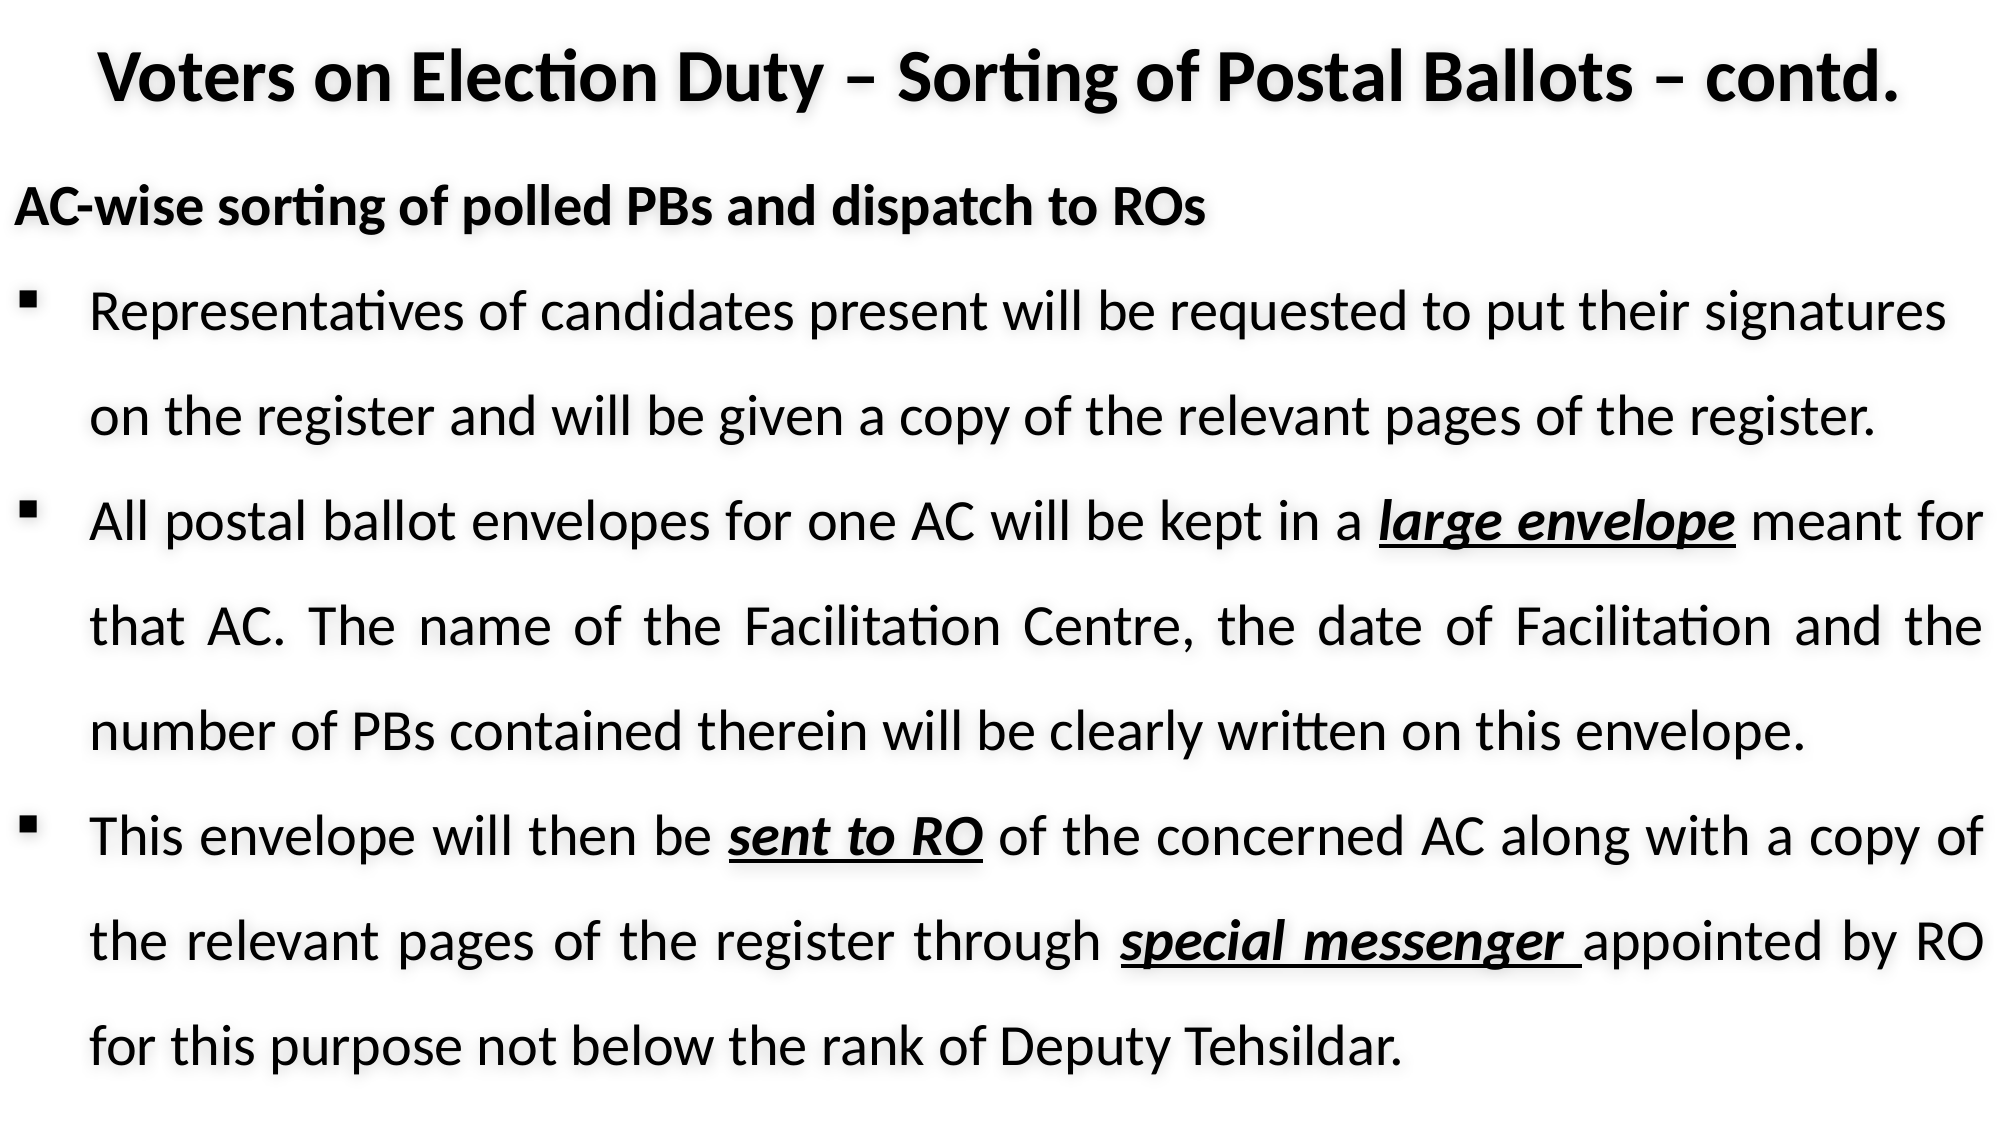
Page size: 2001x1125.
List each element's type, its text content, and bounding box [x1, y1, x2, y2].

text_box AC-wise sorting of polled PBs and dispatch to ROs Representatives of candidates present will be requested to put their signatures on the register and will be given a copy of the relevant pages of the register. All postal ballot envelopes for one AC will be kept in a large envelope meant for that AC. The name of the Facilitation Centre, the date of Facilitation and the number of PBs contained therein will be clearly written on this envelope. This envelope will then be sent to RO of the concerned AC along with a copy of the relevant pages of the register through special messenger appointed by RO for this purpose not below the rank of Deputy Tehsildar. [0, 124, 2000, 1084]
text_box Voters on Election Duty – Sorting of Postal Ballots – contd. [70, 19, 1930, 118]
